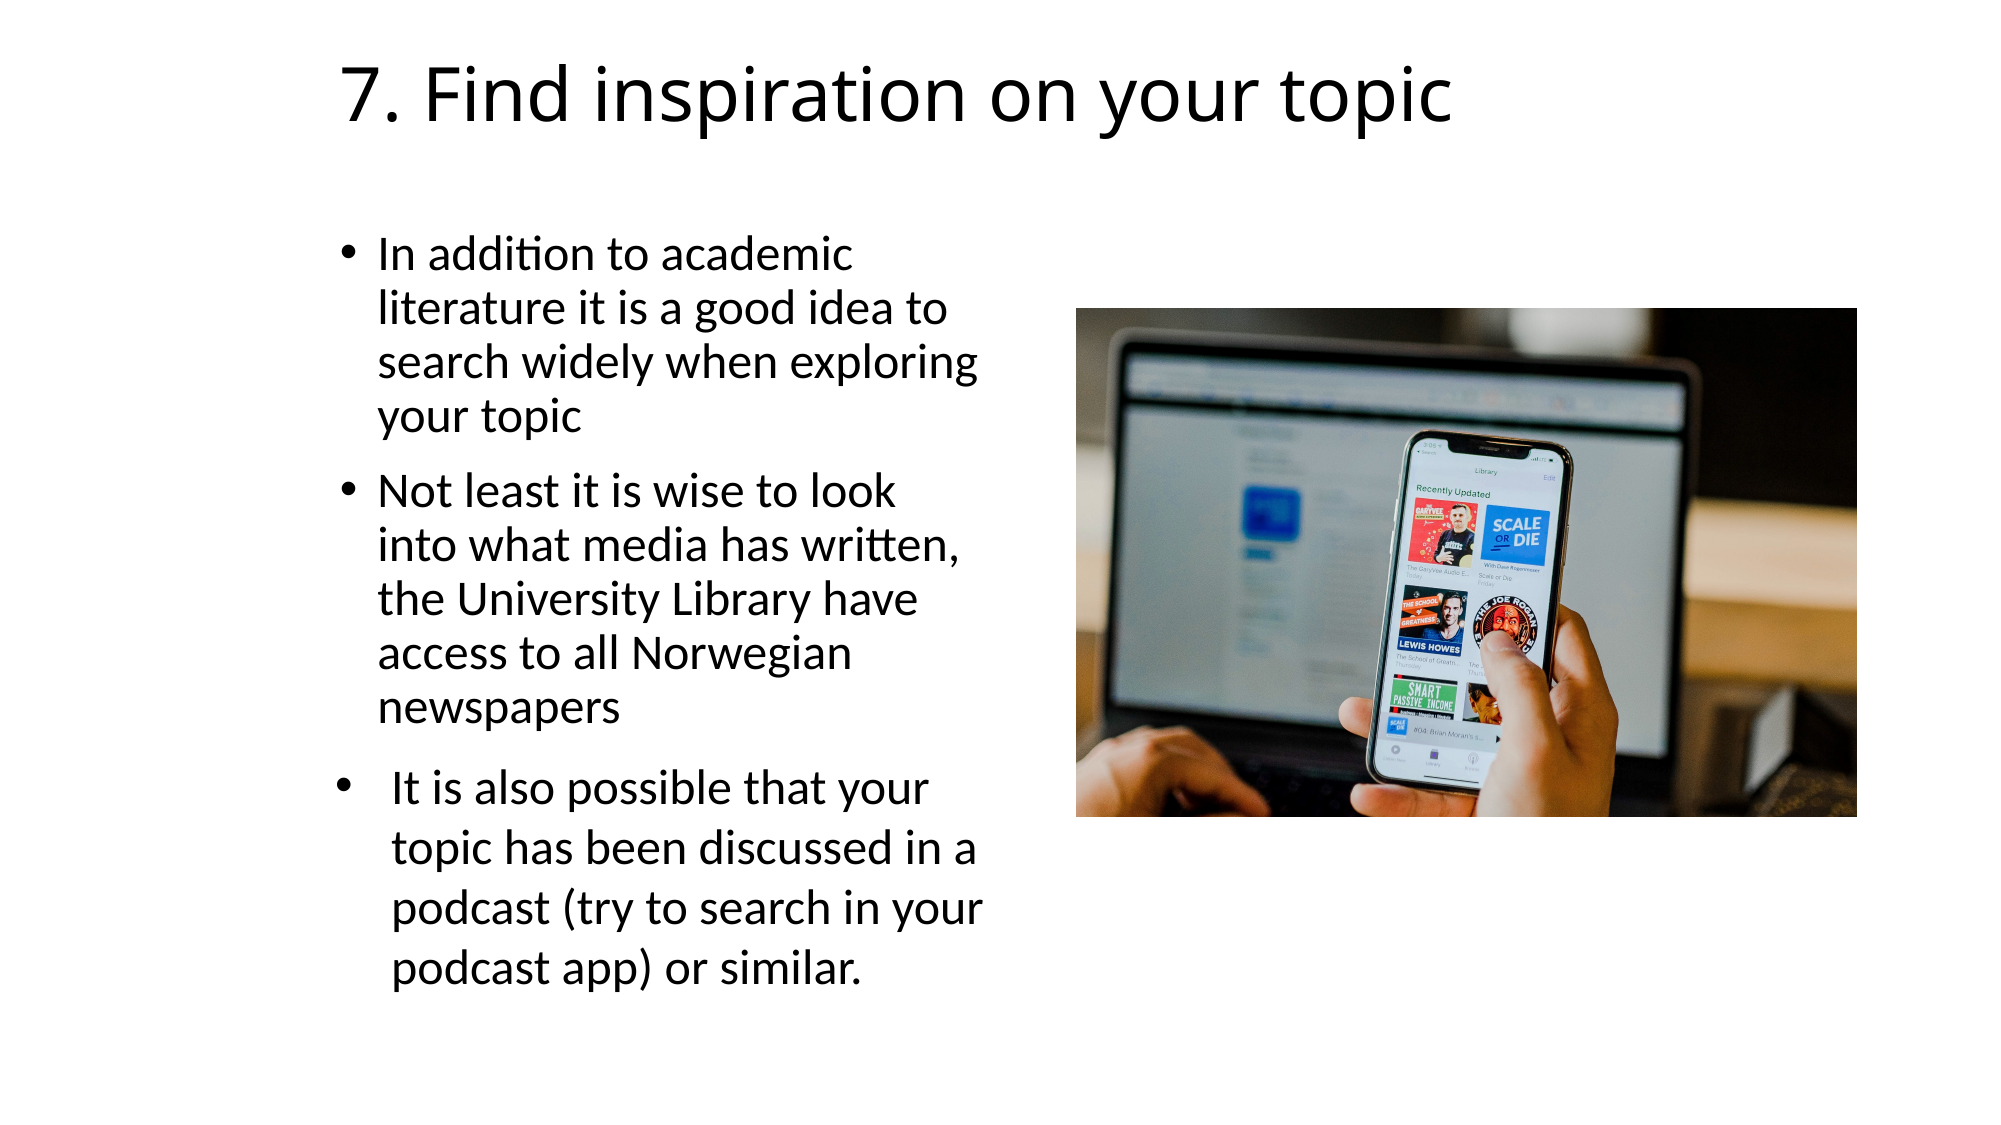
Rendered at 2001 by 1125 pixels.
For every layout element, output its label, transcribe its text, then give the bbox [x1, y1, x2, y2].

picture [1076, 308, 1857, 817]
title 7. Find inspiration on your topic [324, 45, 1675, 149]
text_box It is also possible that your topic has been discussed in a podcast (try to search in your podcast app) or similar. [319, 746, 1006, 1125]
list In addition to academic literature it is a good idea to search widely when exploring your topic Not least it is wise to look into what media has written, the University Library have access to all Norwegian newspapers [324, 219, 1000, 746]
